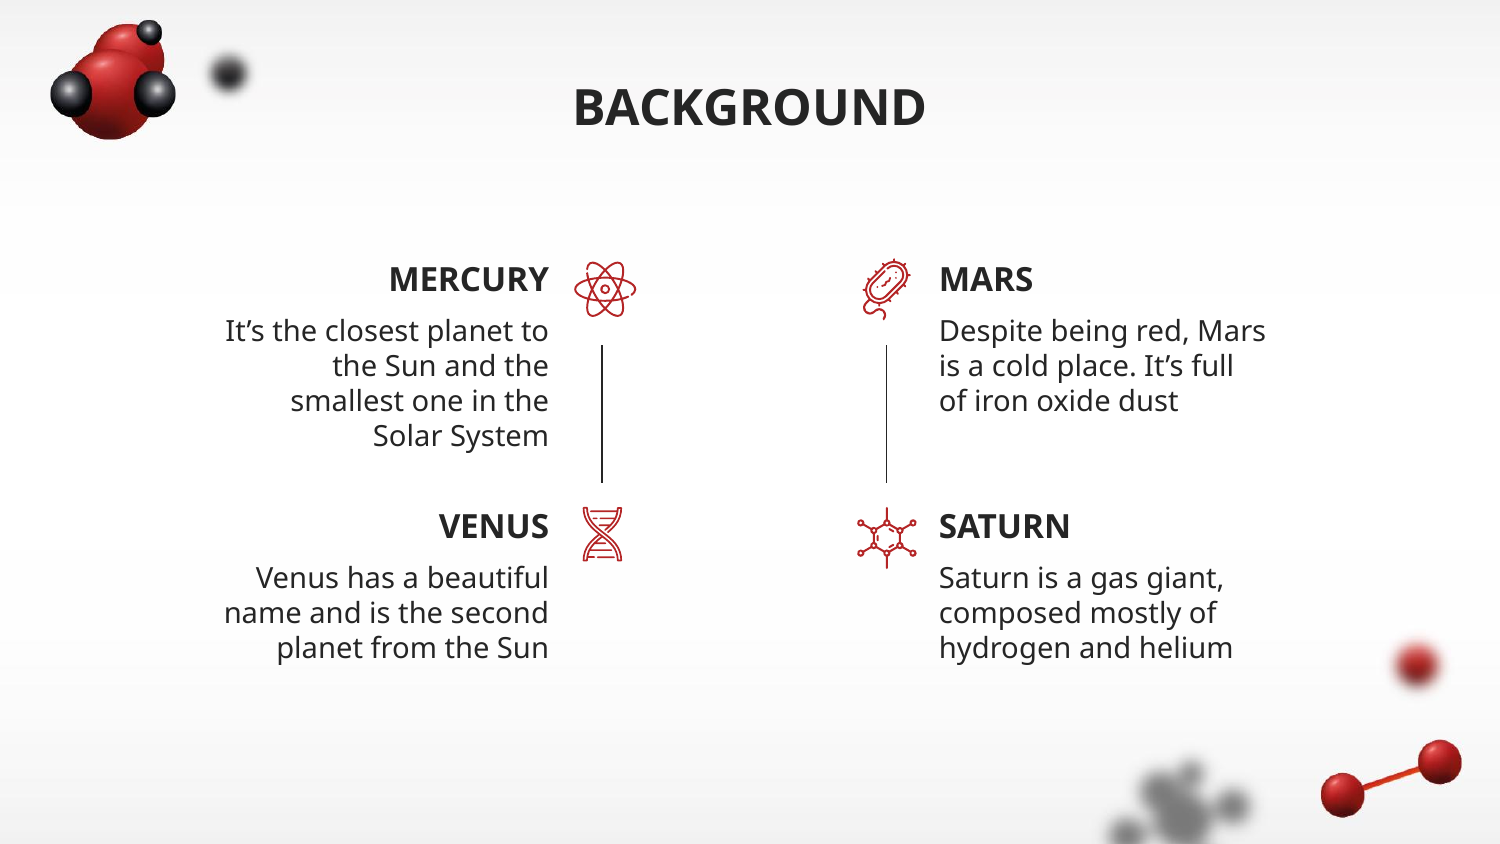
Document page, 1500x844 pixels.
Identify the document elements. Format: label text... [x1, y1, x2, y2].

title MERCURY [206, 226, 565, 297]
title Saturn is a gas giant, composed mostly of hydrogen and helium [923, 544, 1283, 669]
title It’s the closest planet to the Sun and the smallest one in the Solar System [206, 297, 565, 422]
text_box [862, 257, 912, 321]
title Despite being red, Mars is a cold place. It’s full of iron oxide dust [923, 297, 1283, 422]
title MARS [923, 226, 1283, 297]
title BACKGROUND [124, 58, 1376, 153]
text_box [582, 506, 623, 562]
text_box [856, 506, 918, 570]
title Venus has a beautiful name and is the second planet from the Sun [206, 544, 565, 669]
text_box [573, 261, 637, 318]
picture [0, 0, 1500, 844]
title SATURN [923, 473, 1283, 544]
title VENUS [206, 473, 565, 544]
